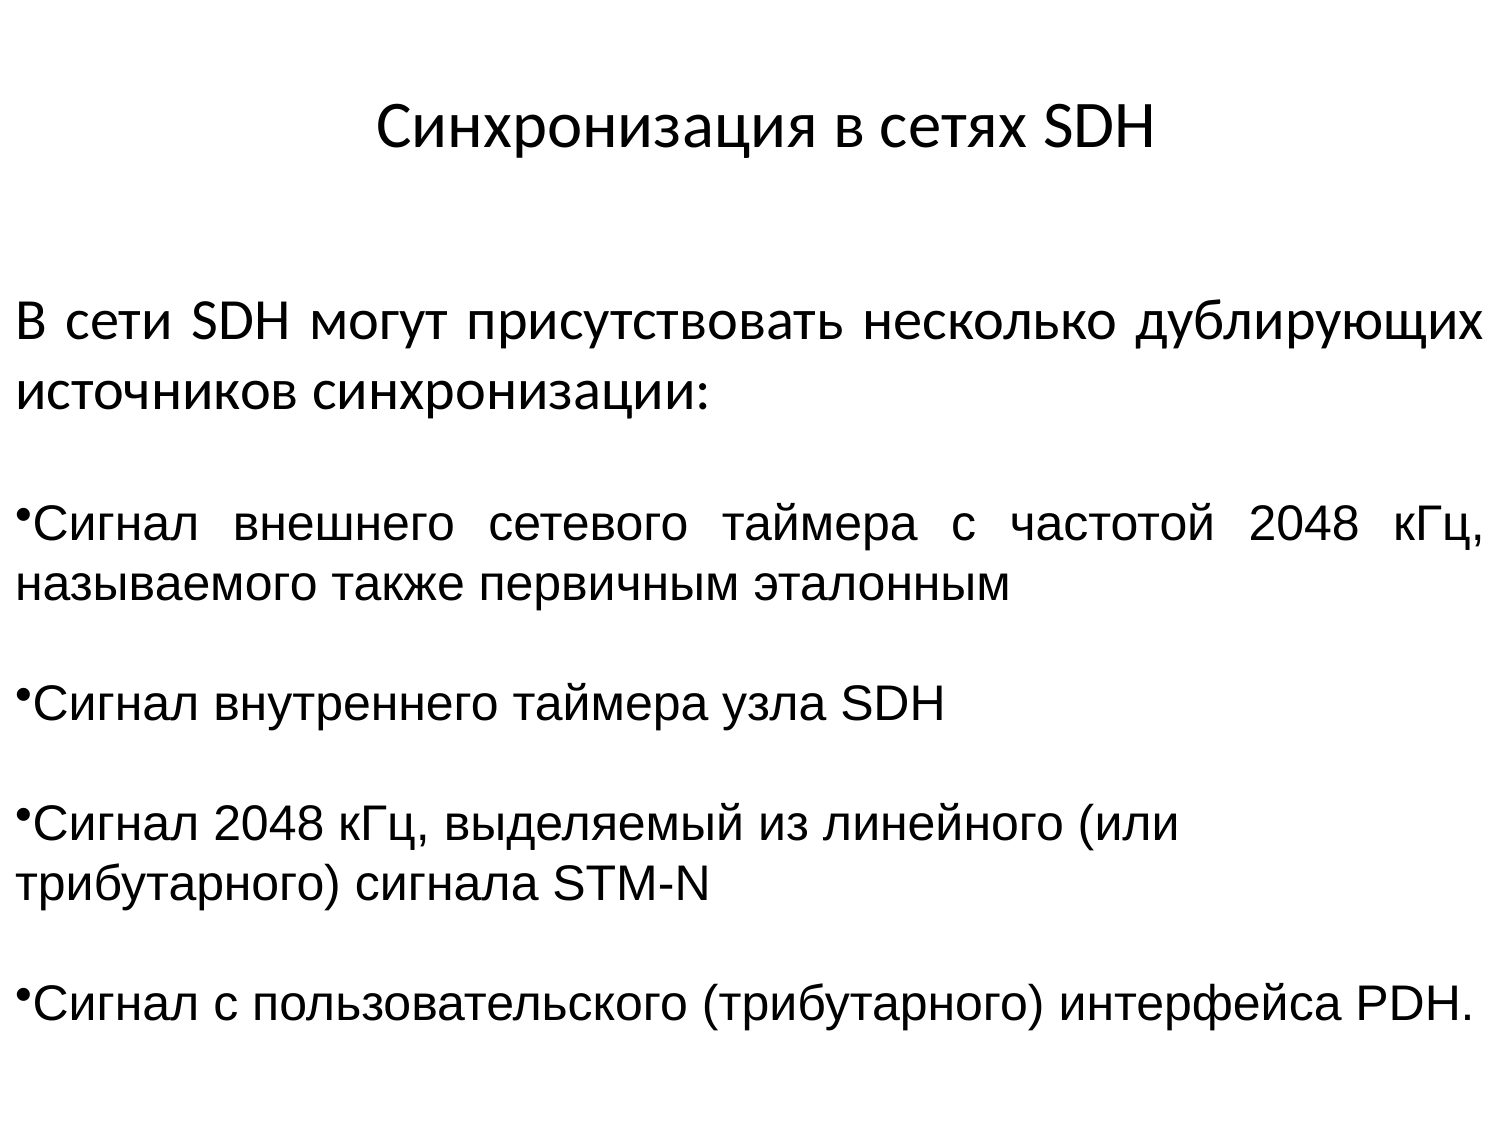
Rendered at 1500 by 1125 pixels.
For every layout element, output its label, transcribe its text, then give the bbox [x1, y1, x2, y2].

title Синхронизация в сетях SDH [128, 0, 1404, 242]
text_box В сети SDH могут присутствовать несколько дублирующих источников синхронизации: Сигнал внешнего сетевого таймера с частотой 2048 кГц, называемого также первичным эталонным Сигнал внутреннего таймера узла SDH Сигнал 2048 кГц, выделяемый из линейного (или трибутарного) сигнала STM-N Сигнал с пользовательского (трибутарного) интерфейса PDH. [0, 273, 1500, 1039]
